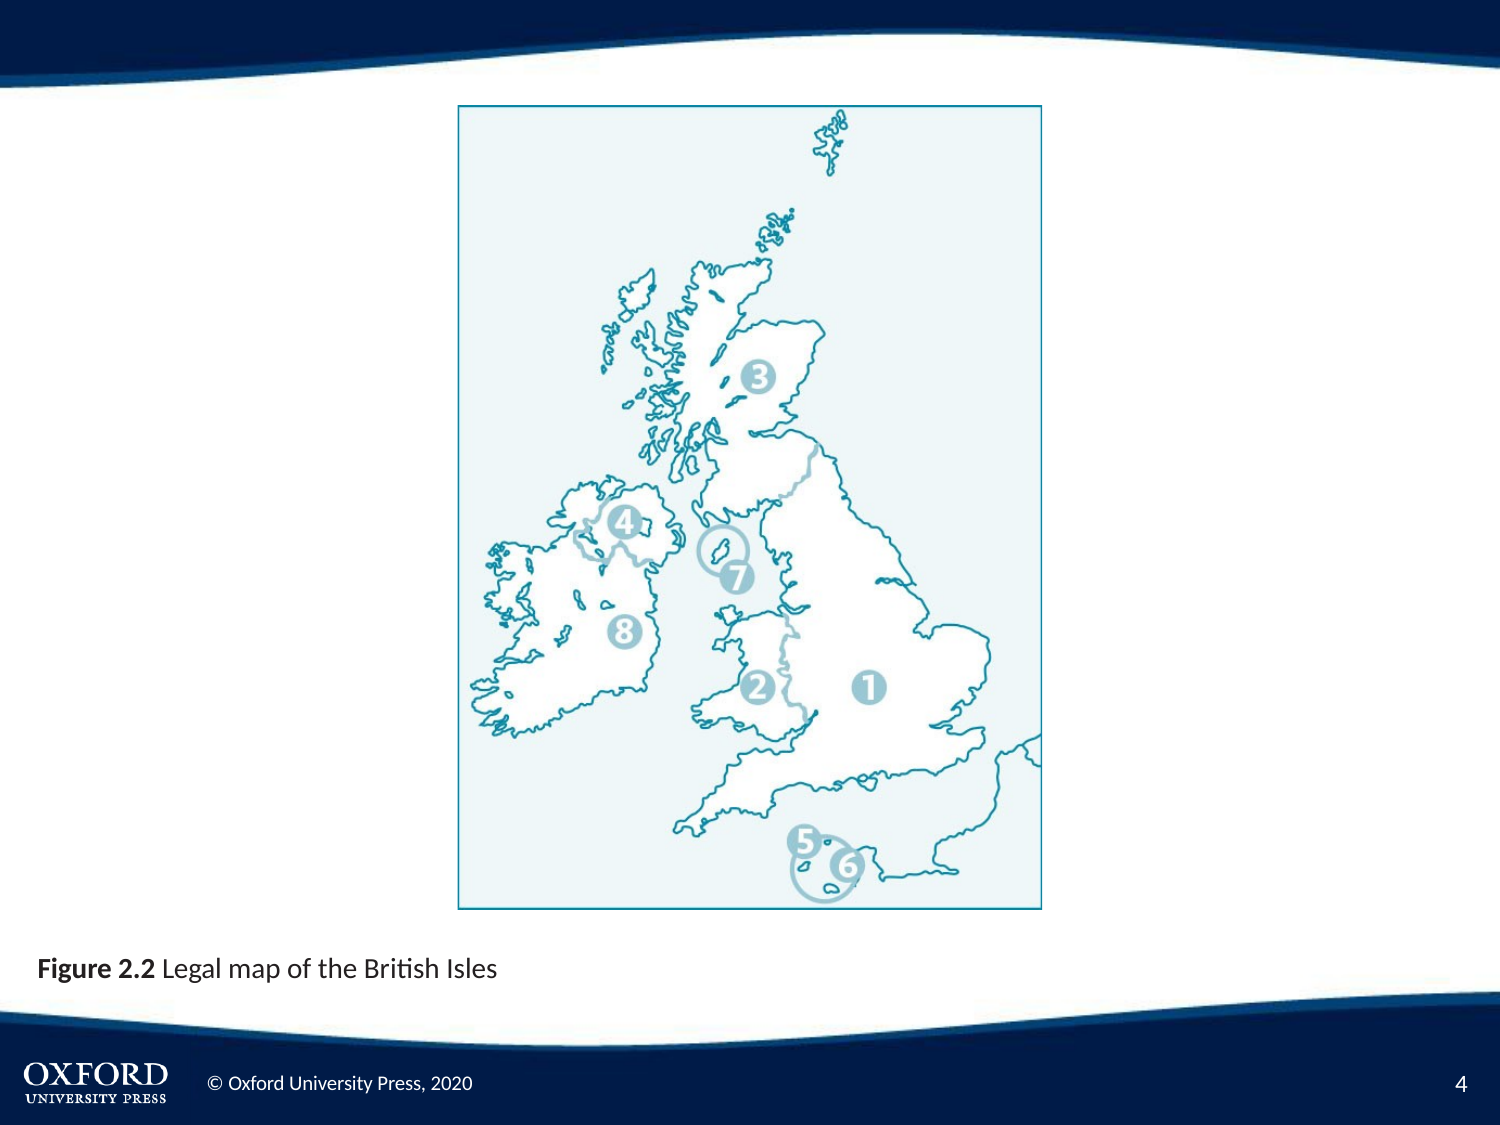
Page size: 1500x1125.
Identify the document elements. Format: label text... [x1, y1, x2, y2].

text_box Figure 2.2 Legal map of the British Isles [35, 947, 511, 985]
picture [0, 0, 1500, 1125]
text_box [457, 105, 1043, 910]
footer © Oxford University Press, 2020 [204, 1072, 479, 1125]
slide_number 10 [1448, 1071, 1487, 1125]
